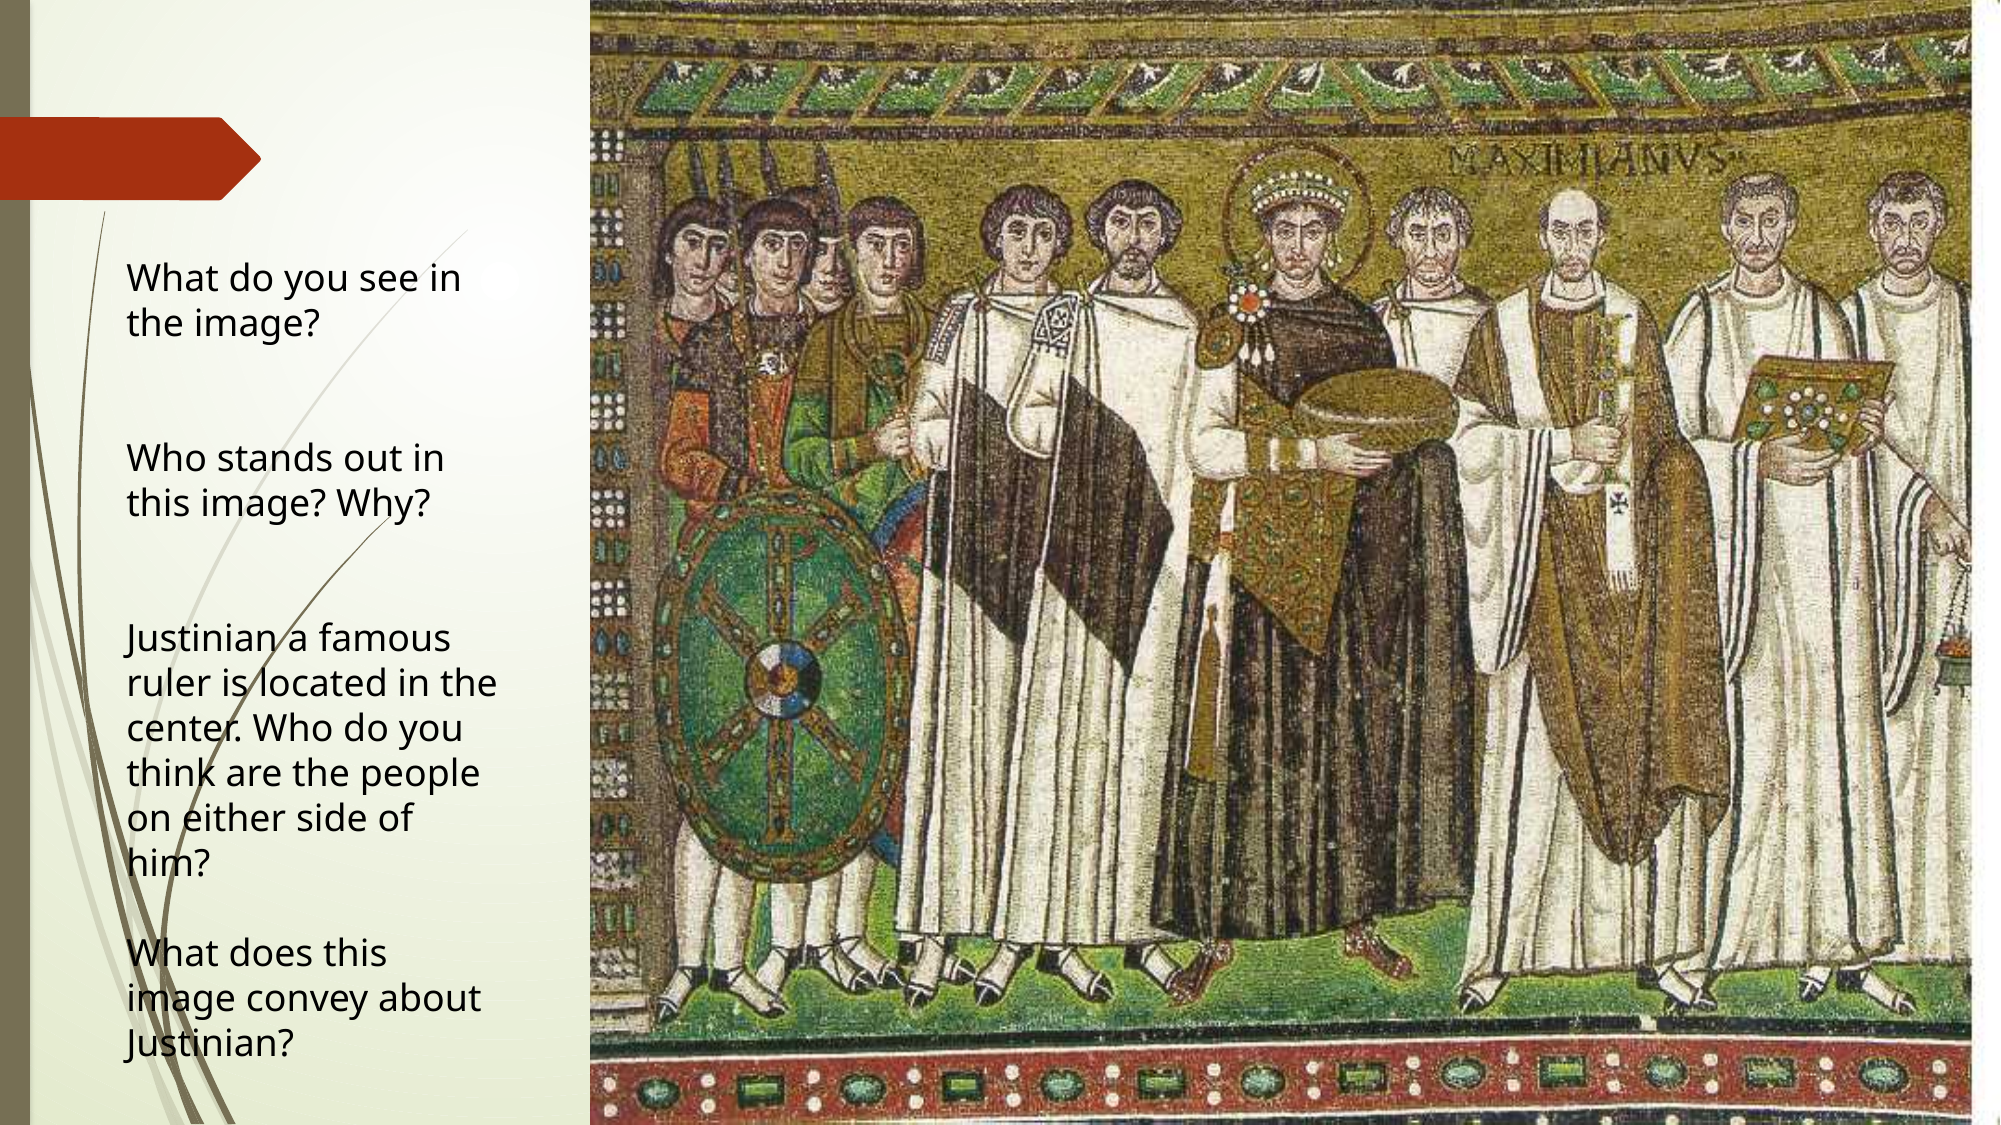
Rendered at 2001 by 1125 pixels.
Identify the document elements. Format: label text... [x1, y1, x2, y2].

text_box What do you see in the image? Who stands out in this image? Why? Justinian a famous ruler is located in the center. Who do you think are the people on either side of him? What does this image convey about Justinian? [111, 246, 521, 1072]
picture [589, 0, 2000, 1125]
